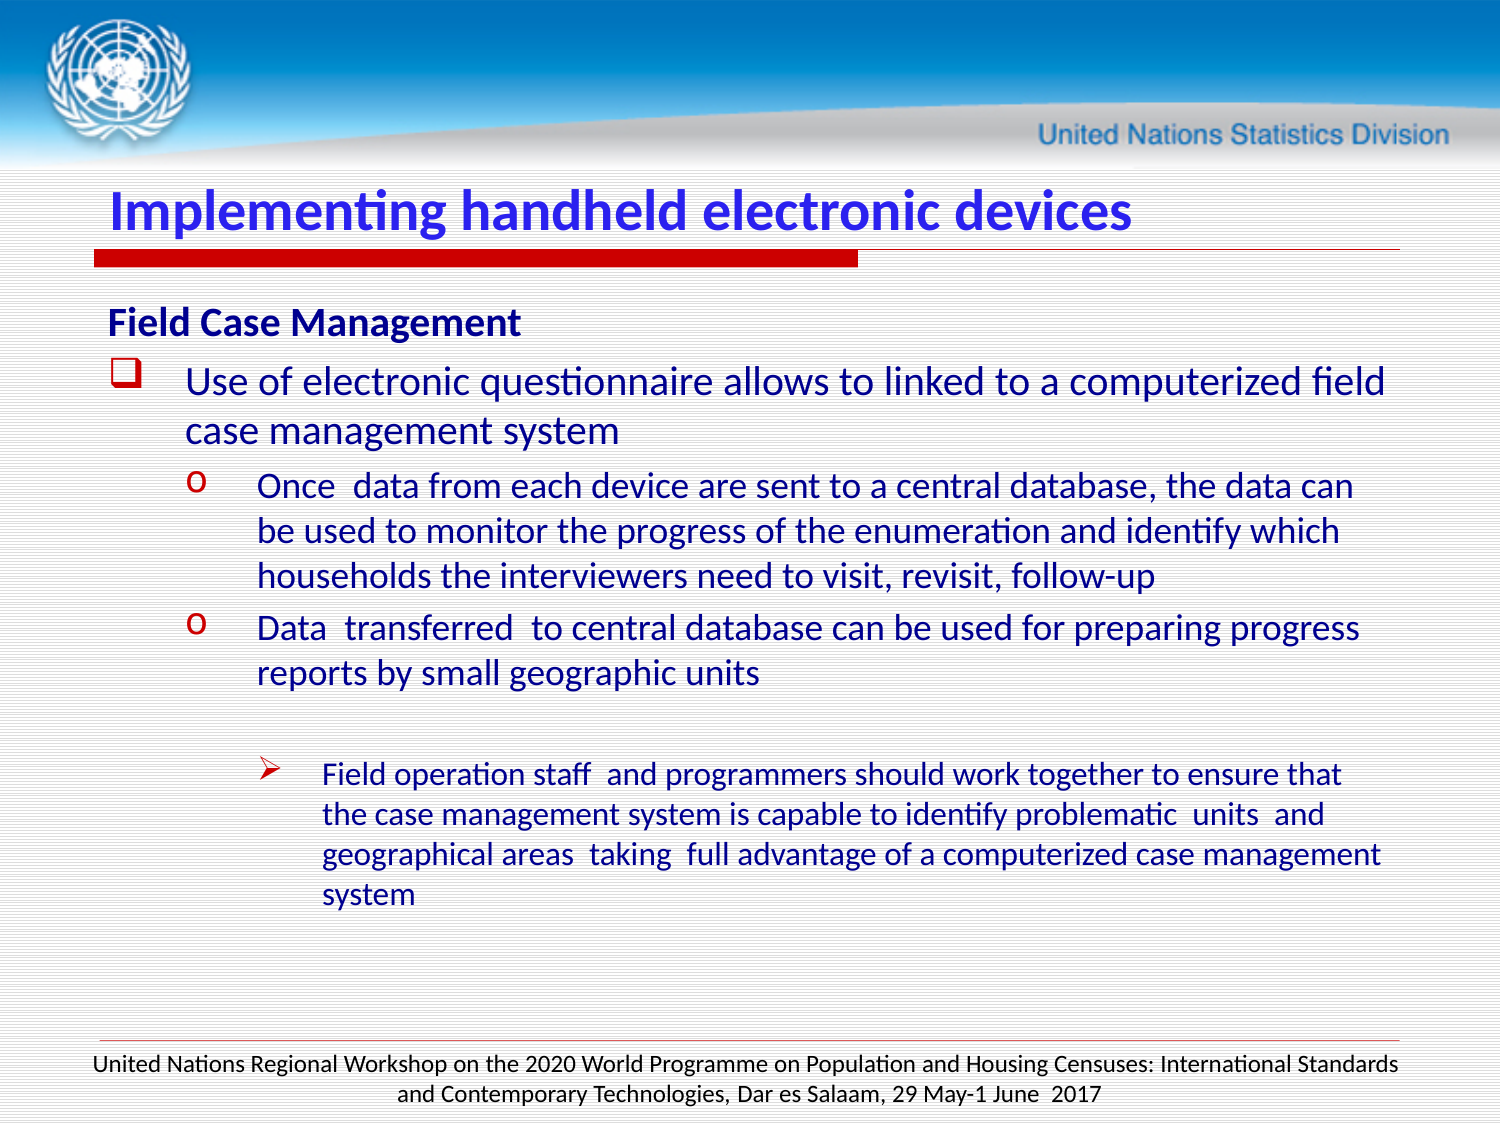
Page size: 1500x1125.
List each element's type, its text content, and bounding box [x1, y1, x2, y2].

title Implementing handheld electronic devices [94, 176, 1407, 250]
picture [0, 0, 1500, 169]
list Field Case Management Use of electronic questionnaire allows to linked to a computerized field case management system Once data from each device are sent to a central database, the data can be used to monitor the progress of the enumeration and identify which households the interviewers need to visit, revisit, follow-up Data transferred to central database can be used for preparing progress reports by small geographic units Field operation staff and programmers should work together to ensure that the case management system is capable to identify problematic units and geographical areas taking full advantage of a computerized case management system [92, 287, 1406, 1018]
